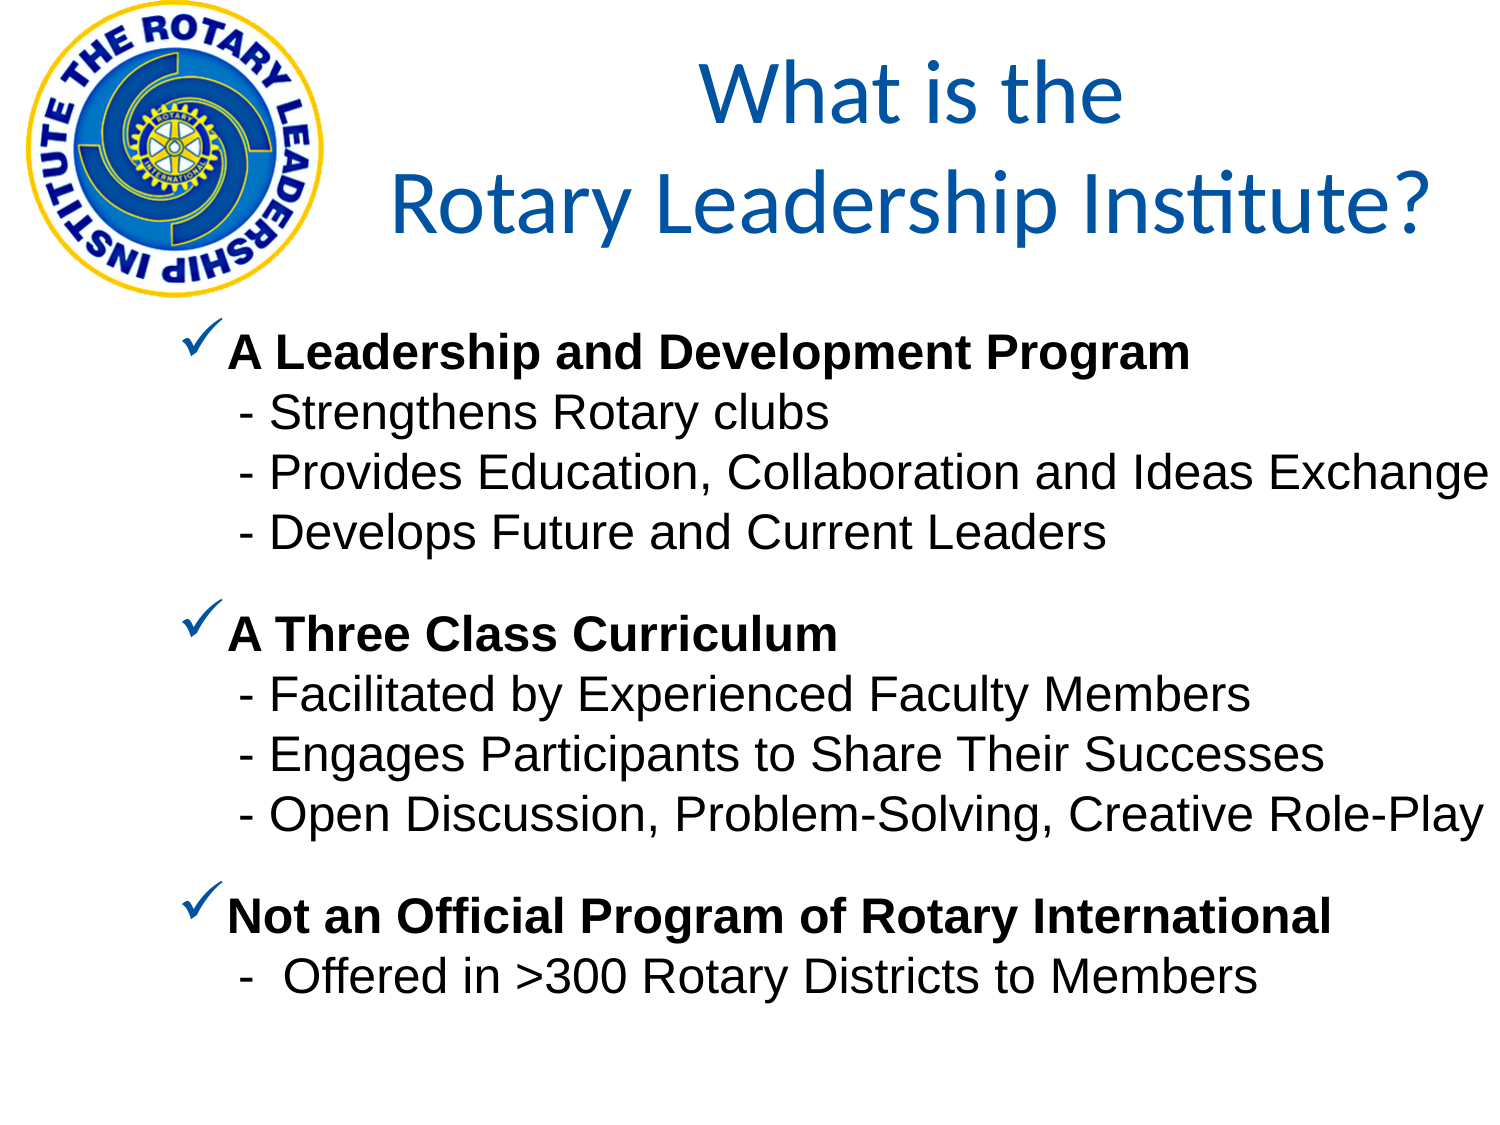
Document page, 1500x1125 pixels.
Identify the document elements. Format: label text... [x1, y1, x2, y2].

picture [24, 0, 326, 300]
title What is the Rotary Leadership Institute? [329, 21, 1500, 263]
text_box A Leadership and Development Program - Strengthens Rotary clubs - Provides Education, Collaboration and Ideas Exchange - Develops Future and Current Leaders A Three Class Curriculum - Facilitated by Experienced Faculty Members - Engages Participants to Share Their Successes - Open Discussion, Problem-Solving, Creative Role-Play Not an Official Program of Rotary International - Offered in >300 Rotary Districts to Members [162, 312, 1500, 1113]
